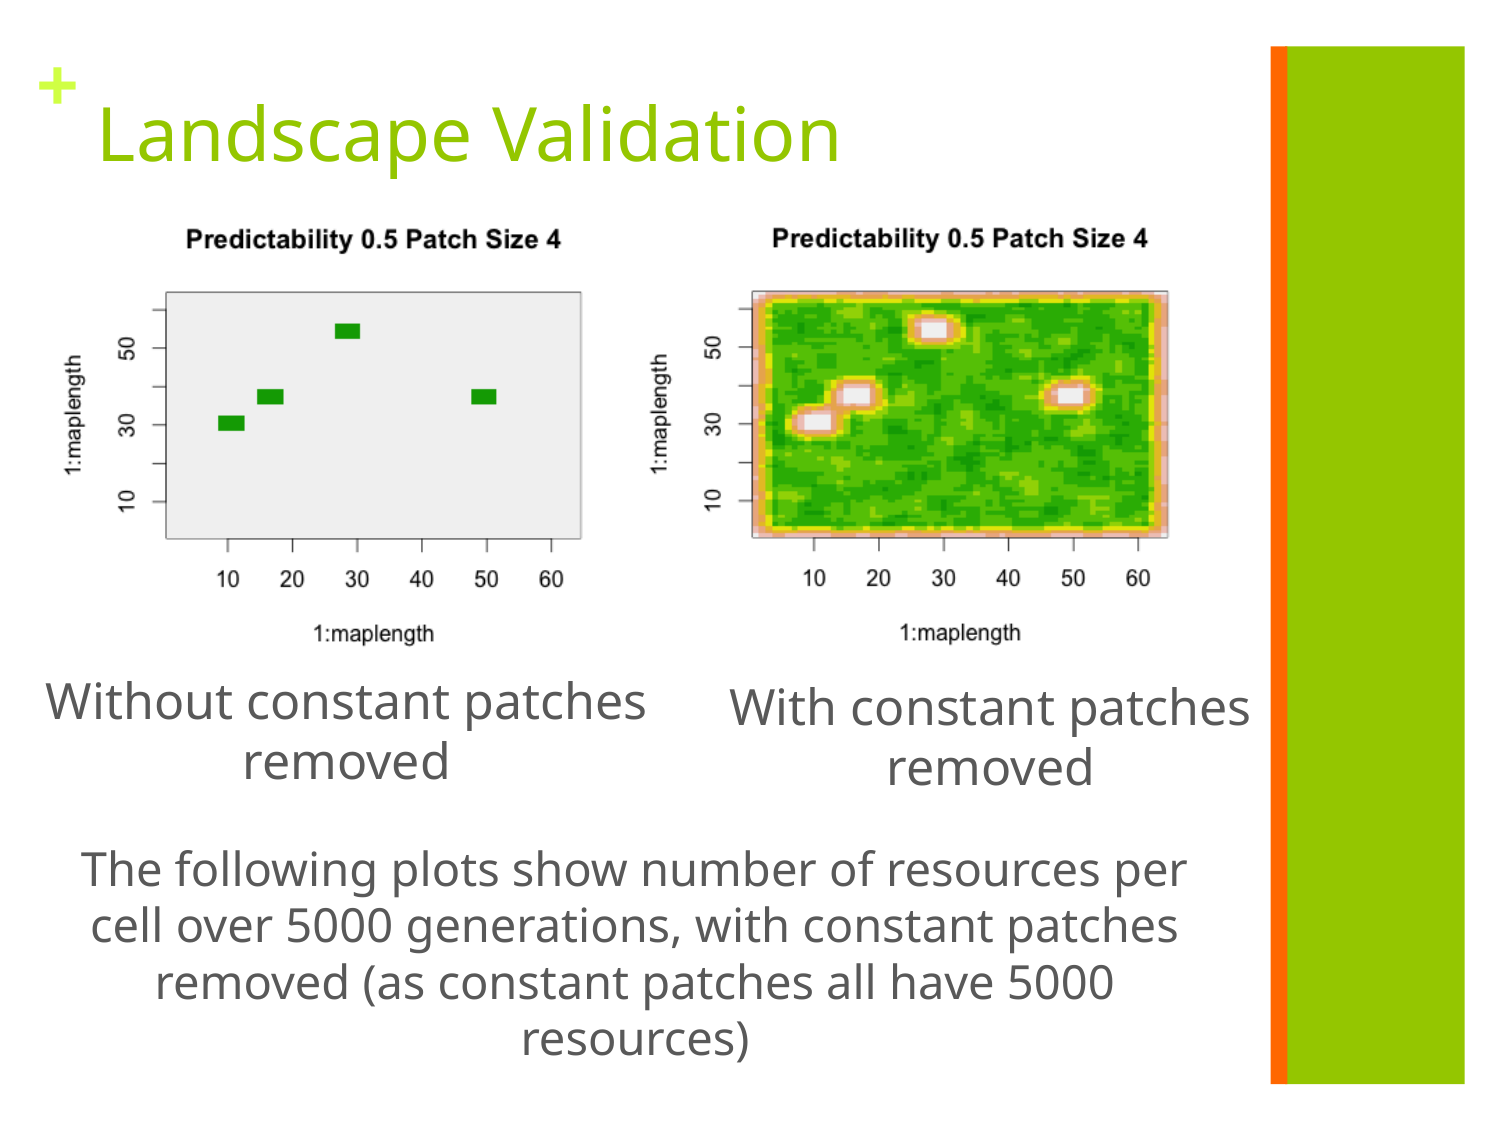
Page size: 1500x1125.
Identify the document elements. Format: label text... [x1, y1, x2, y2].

picture [56, 212, 596, 653]
title Landscape Validation [81, 79, 1322, 263]
text_box With constant patches removed [668, 667, 1313, 845]
text_box The following plots show number of resources per cell over 5000 generations, with constant patches removed (as constant patches all have 5000 resources) [24, 831, 1246, 1073]
list Without constant patches removed [24, 661, 668, 831]
picture [643, 212, 1179, 656]
